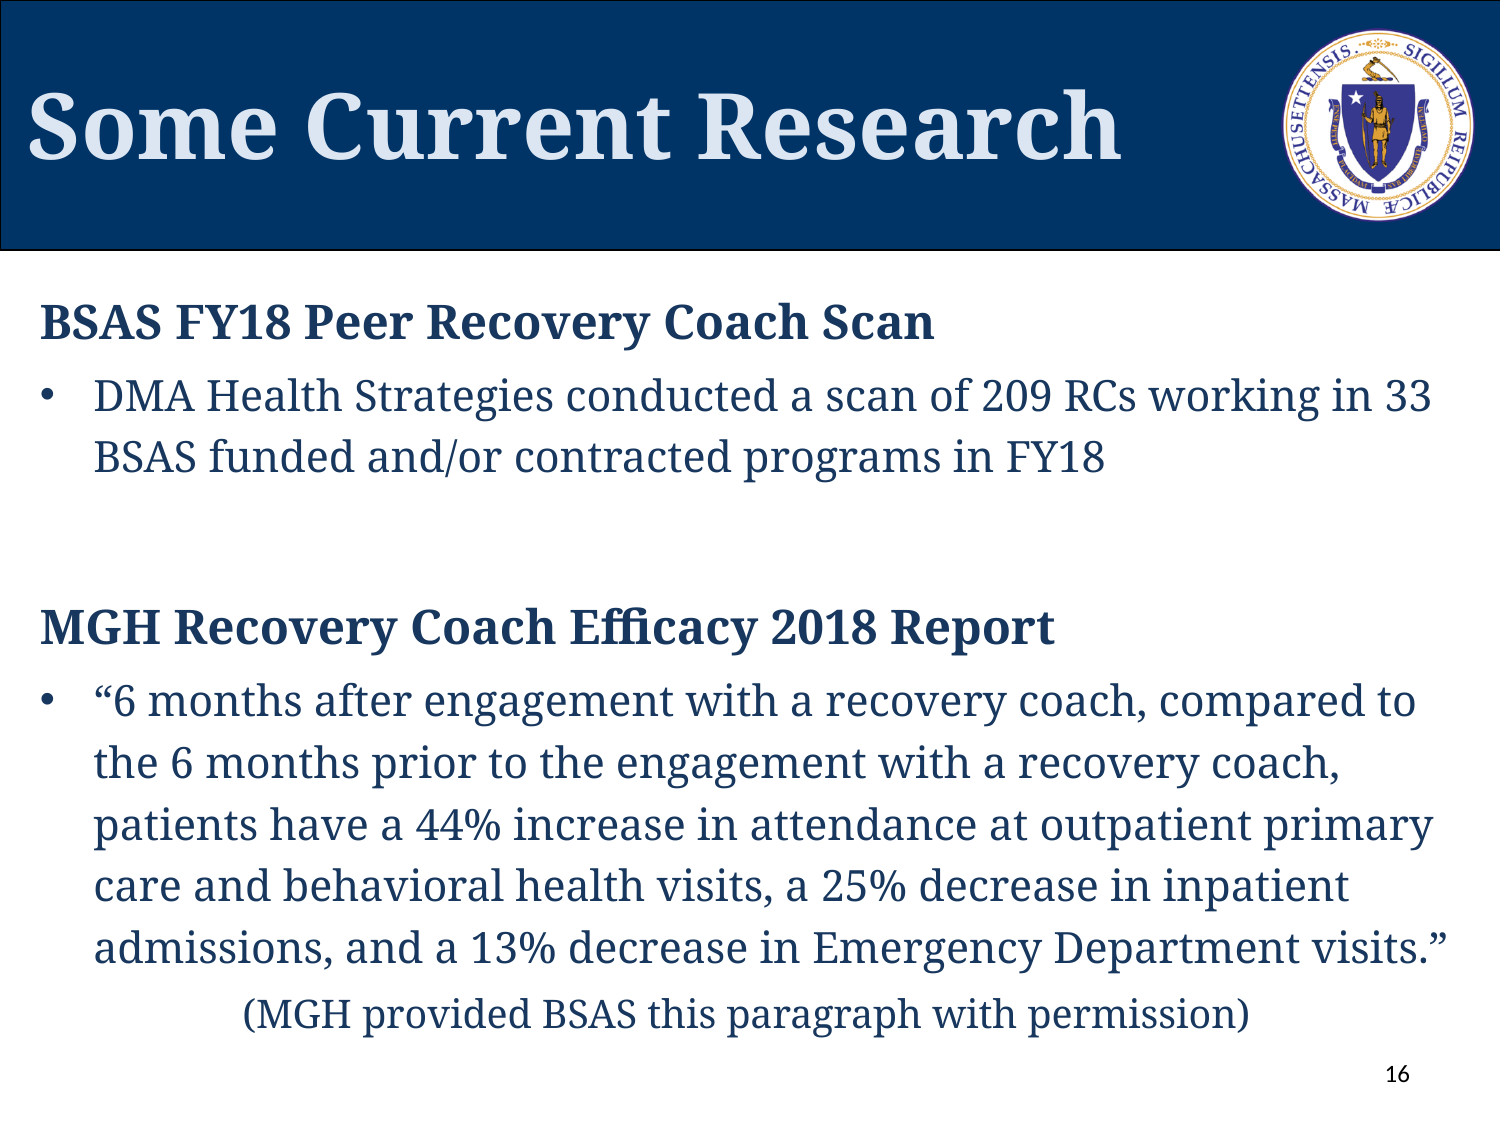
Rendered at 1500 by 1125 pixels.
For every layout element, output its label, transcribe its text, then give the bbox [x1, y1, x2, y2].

slide_number 16 [1074, 1042, 1425, 1103]
list BSAS FY18 Peer Recovery Coach Scan DMA Health Strategies conducted a scan of 209 RCs working in 33 BSAS funded and/or contracted programs in FY18 MGH Recovery Coach Efficacy 2018 Report “6 months after engagement with a recovery coach, compared to the 6 months prior to the engagement with a recovery coach, patients have a 44% increase in attendance at outpatient primary care and behavioral health visits, a 25% decrease in inpatient admissions, and a 13% decrease in Emergency Department visits.” (MGH provided BSAS this paragraph with permission) [24, 249, 1475, 1063]
title Some Current Research [12, 12, 1425, 233]
picture [1425, 28, 1475, 222]
